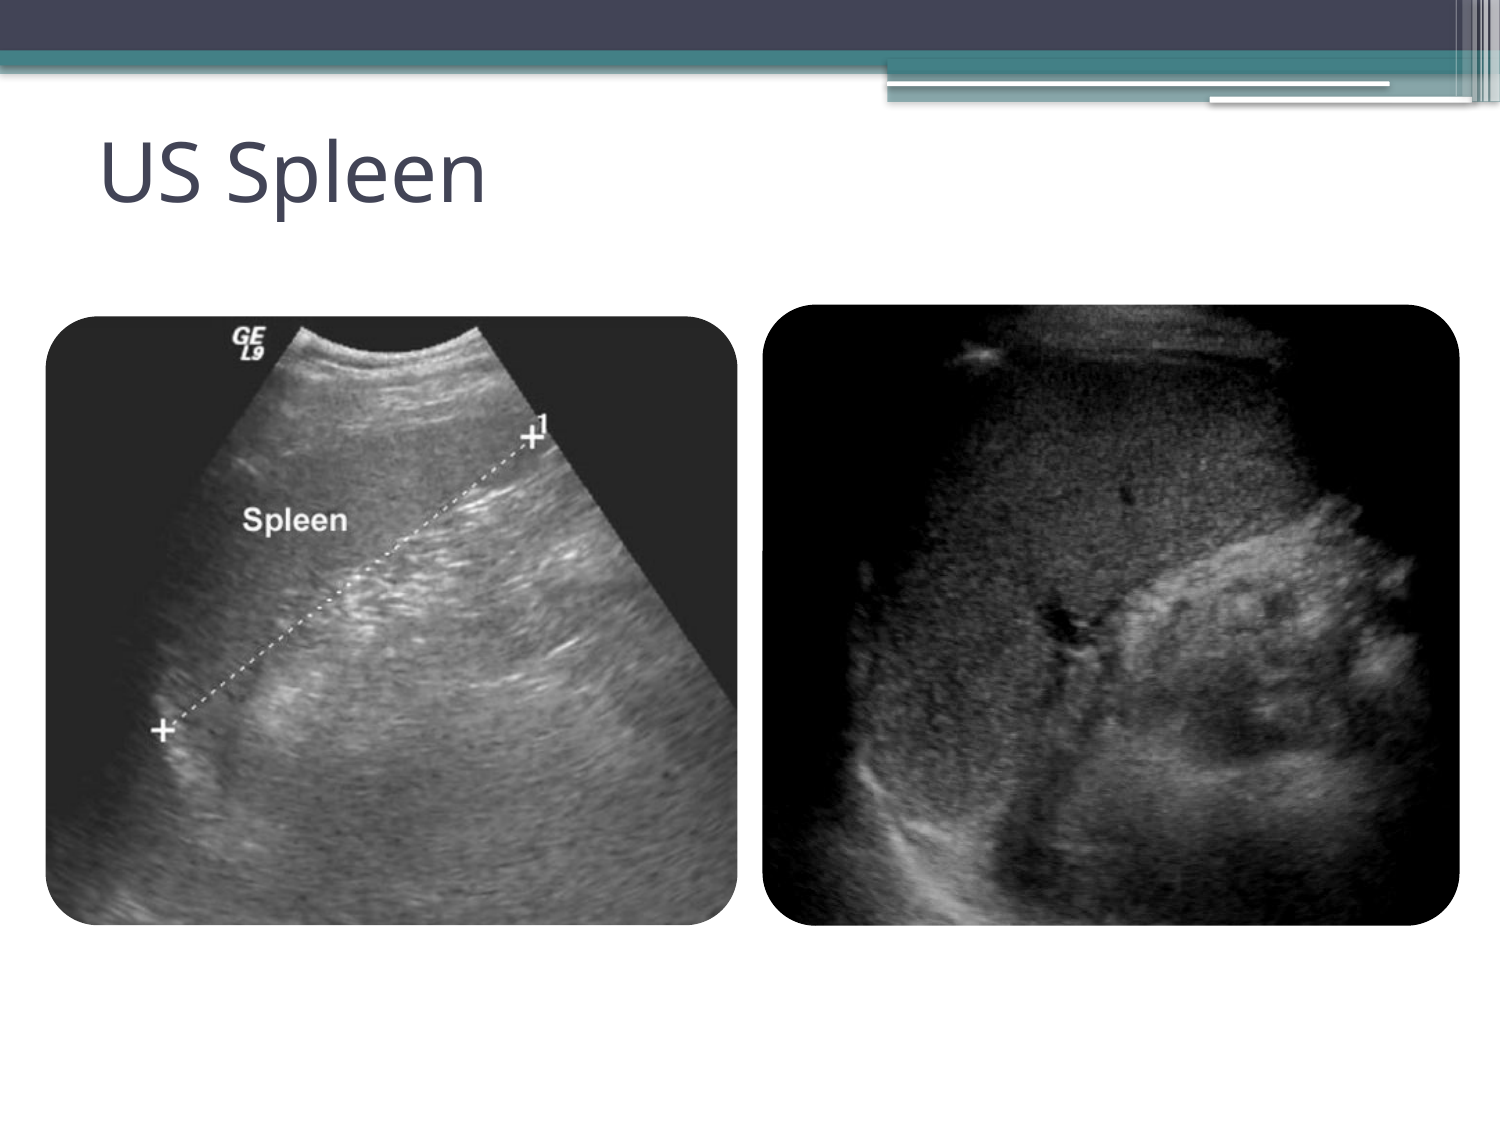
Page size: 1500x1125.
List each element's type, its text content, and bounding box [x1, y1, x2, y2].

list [762, 304, 1460, 926]
title US Spleen [82, 82, 1432, 257]
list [45, 316, 738, 926]
